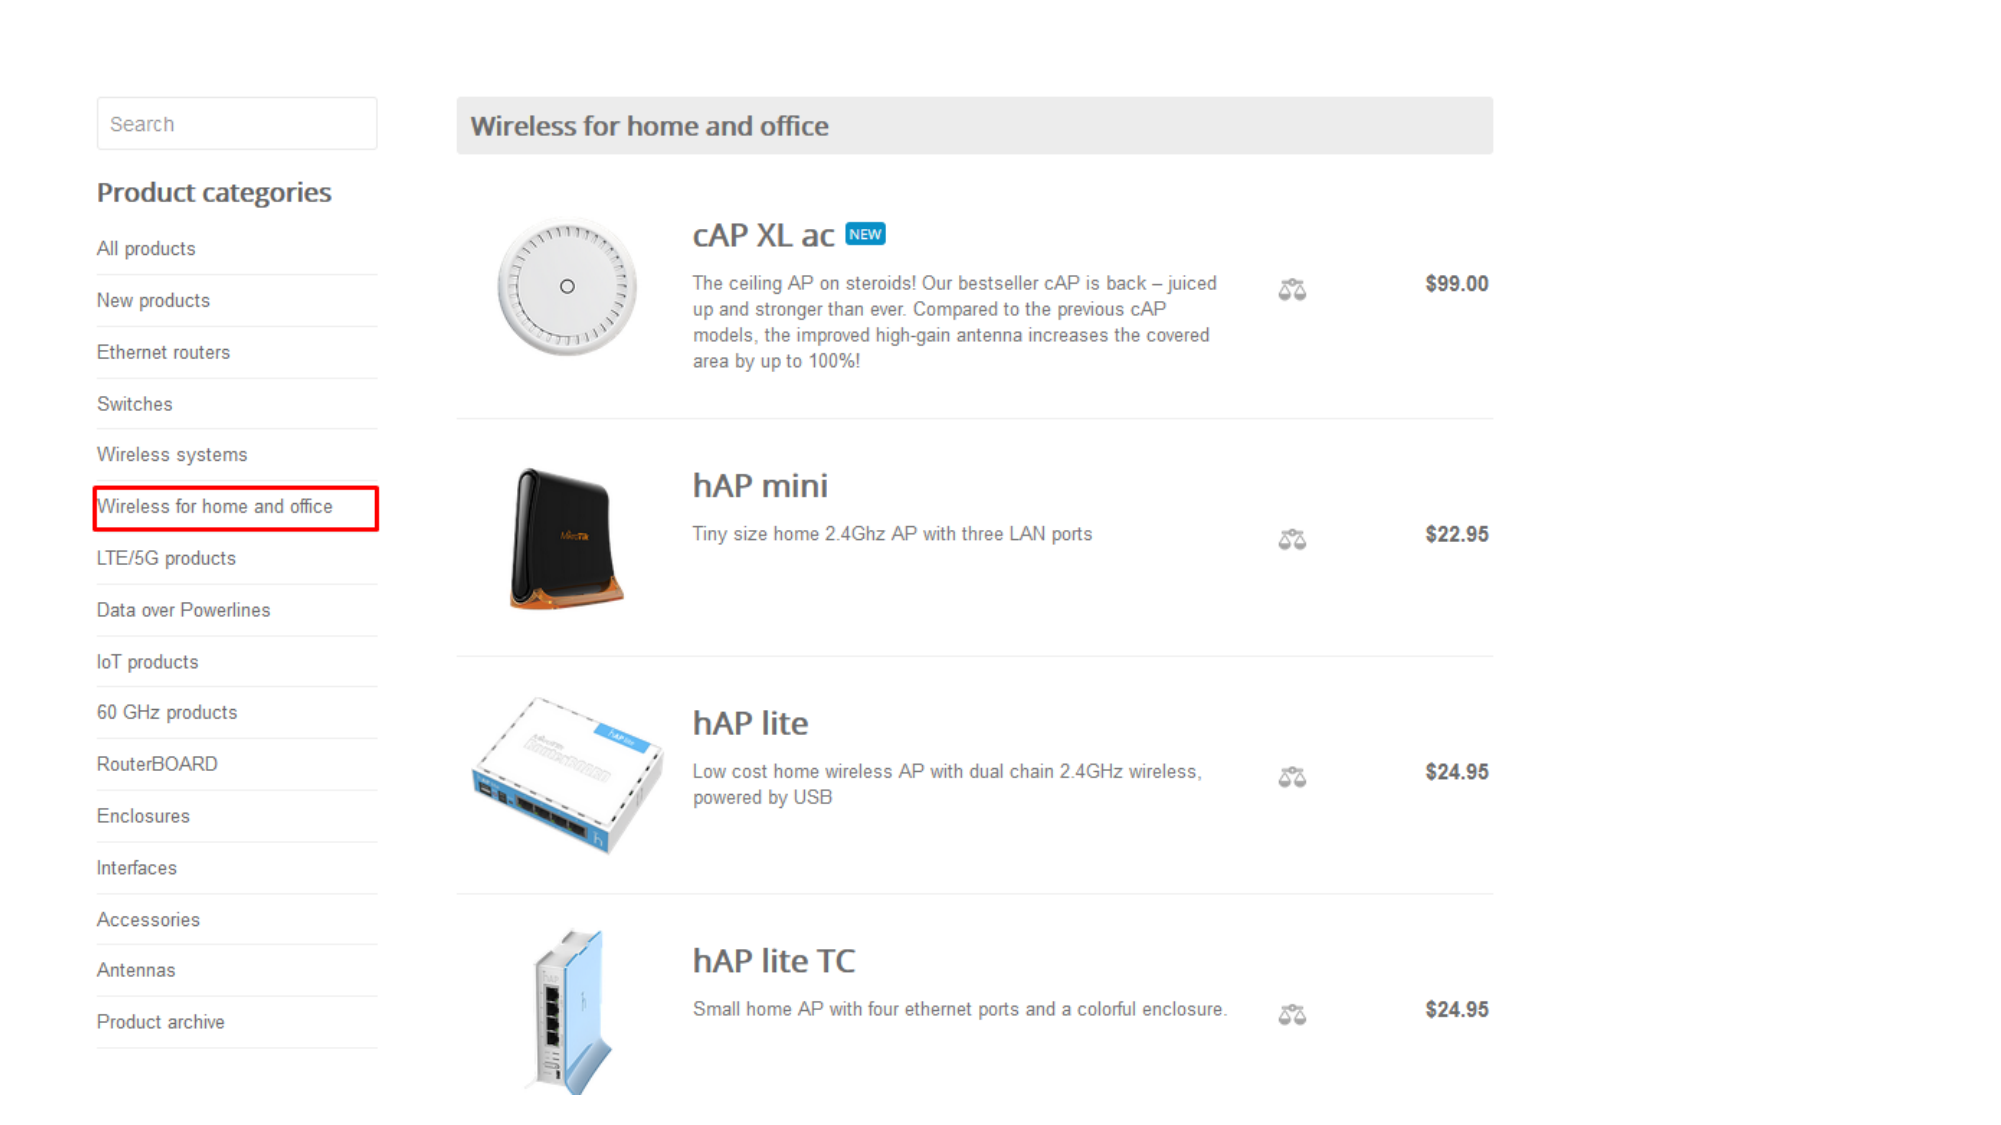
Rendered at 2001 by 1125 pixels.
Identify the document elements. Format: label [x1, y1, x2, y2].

list [41, 0, 1541, 1095]
